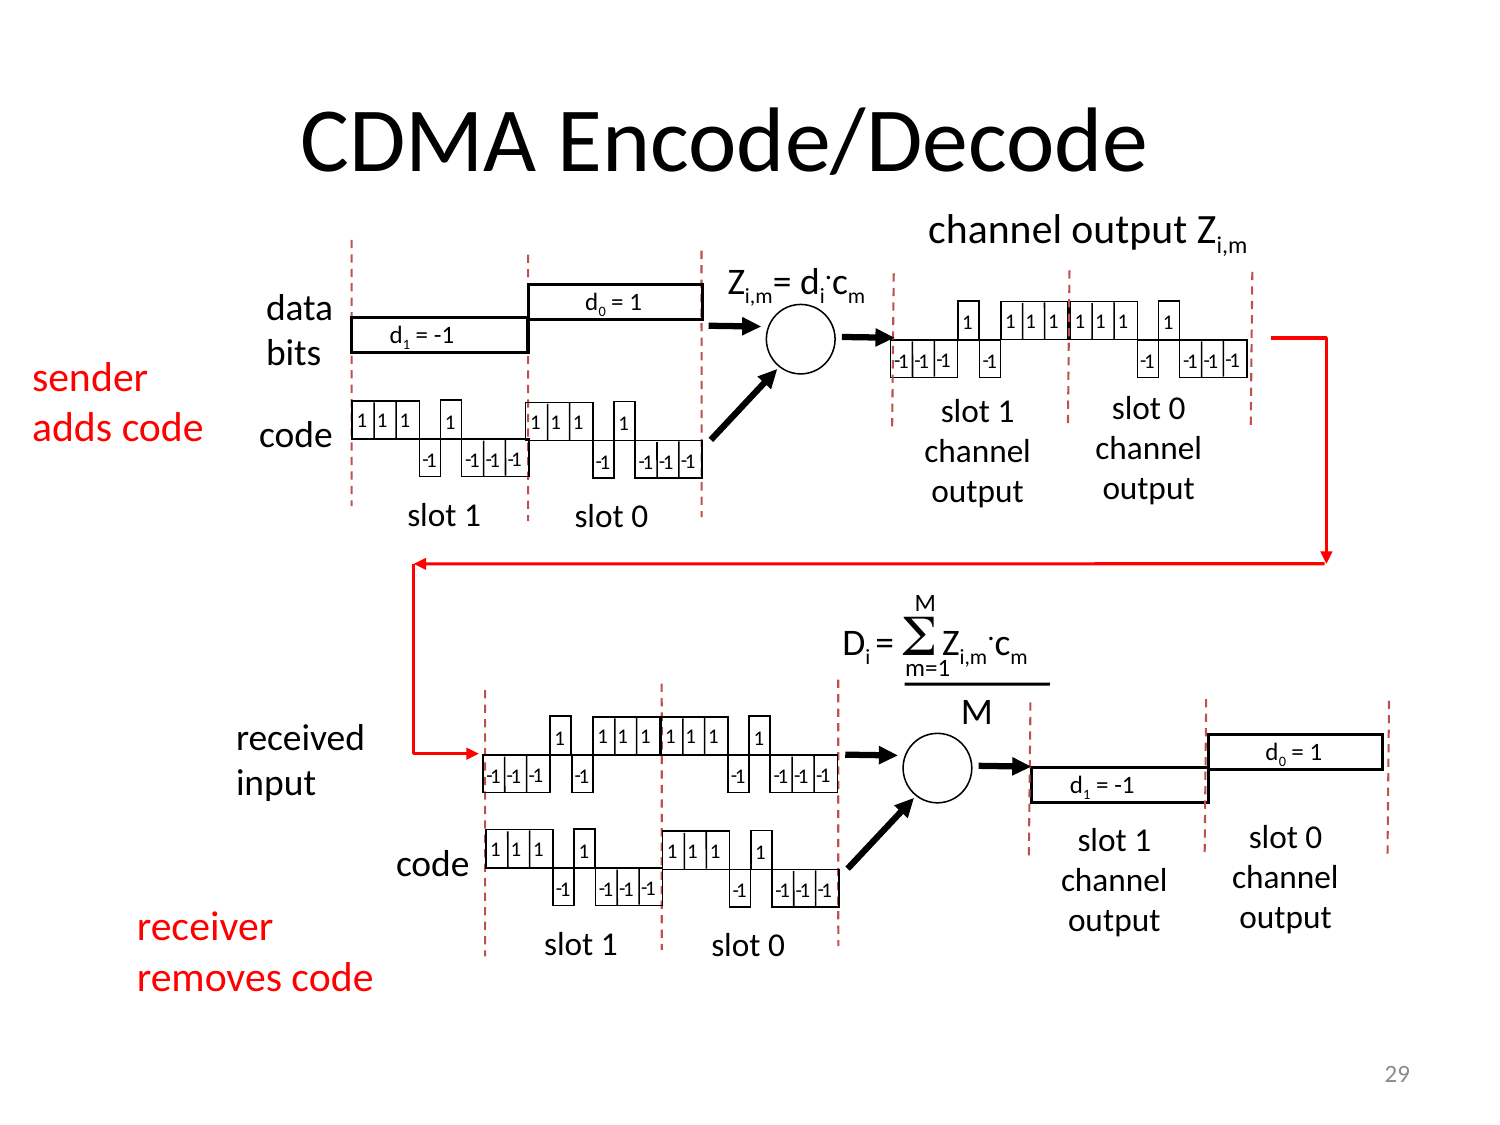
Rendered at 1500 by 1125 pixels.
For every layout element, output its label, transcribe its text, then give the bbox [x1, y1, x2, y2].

text_box [863, 749, 898, 762]
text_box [341, 239, 548, 507]
text_box Zi,m= di.cm [712, 236, 881, 316]
text_box received input [221, 705, 381, 811]
text_box channel output Zi,m [888, 194, 1287, 266]
text_box [766, 316, 836, 374]
text_box [726, 320, 761, 333]
title CDMA Encode/Decode [87, 41, 1363, 229]
text_box slot 0 channel output [1217, 807, 1354, 942]
slide_number 29 [1074, 1042, 1425, 1103]
text_box [726, 369, 778, 424]
text_box [1270, 338, 1333, 564]
text_box code [244, 402, 336, 463]
text_box code [381, 831, 466, 892]
text_box [978, 760, 1027, 773]
text_box [413, 563, 467, 755]
text_box slot 1 [529, 918, 633, 970]
text_box [863, 798, 914, 853]
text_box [820, 578, 1051, 741]
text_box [515, 277, 722, 482]
text_box [903, 748, 972, 803]
text_box slot 0 channel output [1080, 390, 1218, 514]
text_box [879, 299, 1085, 381]
text_box sender adds code [17, 342, 219, 458]
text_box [1208, 727, 1383, 774]
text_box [682, 715, 858, 911]
text_box [415, 557, 1325, 571]
text_box slot 0 [696, 919, 800, 970]
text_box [471, 715, 682, 909]
text_box data bits [251, 275, 336, 381]
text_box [1031, 760, 1209, 807]
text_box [1085, 299, 1266, 381]
text_box slot 1 channel output [909, 390, 1046, 517]
text_box receiver removes code [122, 891, 389, 1007]
text_box slot 0 [559, 490, 664, 542]
text_box slot 1 channel output [1046, 815, 1183, 946]
text_box slot 1 [392, 515, 497, 541]
